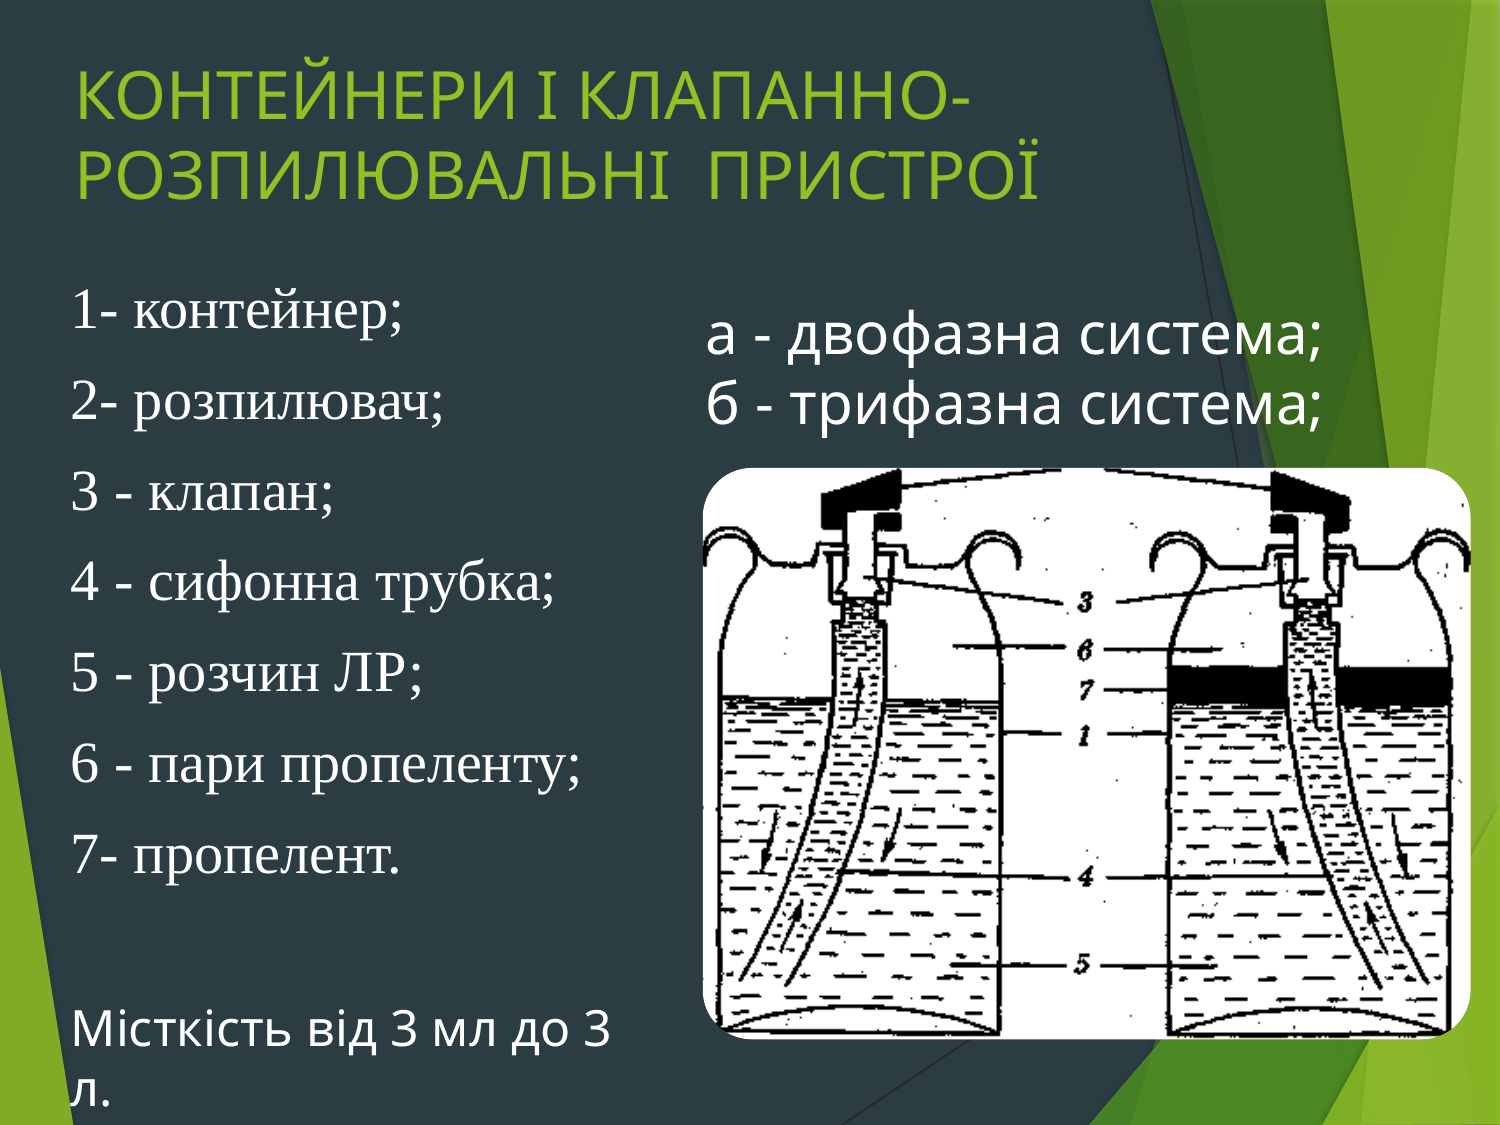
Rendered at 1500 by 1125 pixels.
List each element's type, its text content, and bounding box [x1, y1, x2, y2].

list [702, 467, 1472, 1040]
list 1- контейнер; 2- розпилювач; 3 - клапан; 4 - сифонна трубка; 5 - розчин ЛР; 6 - пари пропеленту; 7- пропелент. Місткість від 3 мл до 3 л. [41, 262, 680, 1094]
title КОНТЕЙНЕРИ І КЛАПАННО-РОЗПИЛЮВАЛЬНІ ПРИСТРОЇ [0, 45, 1425, 233]
text_box а - двофазна система; б - трифазна система; [690, 289, 1483, 444]
